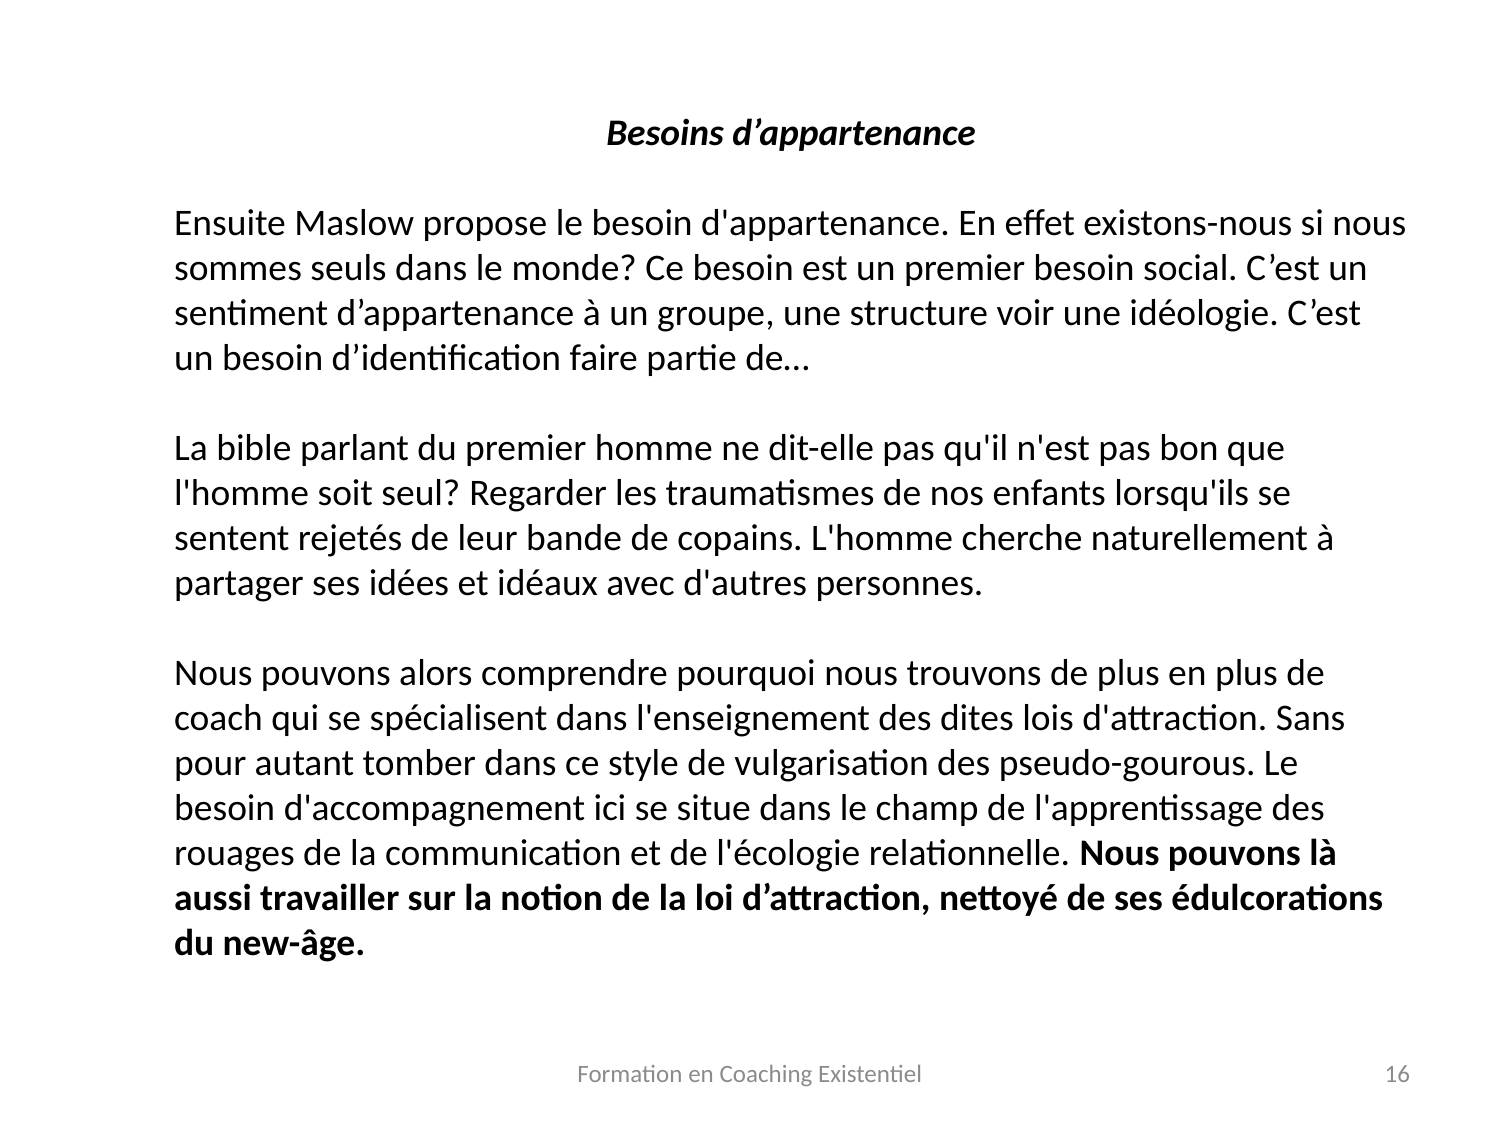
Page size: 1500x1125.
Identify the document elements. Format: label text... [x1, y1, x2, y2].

footer Formation en Coaching Existentiel [512, 1061, 988, 1103]
slide_number 16 [1074, 1042, 1425, 1103]
text_box Besoins d’appartenance Ensuite Maslow propose le besoin d'appartenance. En effet existons-nous si nous sommes seuls dans le monde? Ce besoin est un premier besoin social. C’est un sentiment d’appartenance à un groupe, une structure voir une idéologie. C’est un besoin d’identification faire partie de… La bible parlant du premier homme ne dit-elle pas qu'il n'est pas bon que l'homme soit seul? Regarder les traumatismes de nos enfants lorsqu'ils se sentent rejetés de leur bande de copains. L'homme cherche naturellement à partager ses idées et idéaux avec d'autres personnes. Nous pouvons alors comprendre pourquoi nous trouvons de plus en plus de coach qui se spécialisent dans l'enseignement des dites lois d'attraction. Sans pour autant tomber dans ce style de vulgarisation des pseudo-gourous. Le besoin d'accompagnement ici se situe dans le champ de l'apprentissage des rouages de la communication et de l'écologie relationnelle. Nous pouvons là aussi travailler sur la notion de la loi d’attraction, nettoyé de ses édulcorations du new-âge. [159, 100, 1424, 1061]
